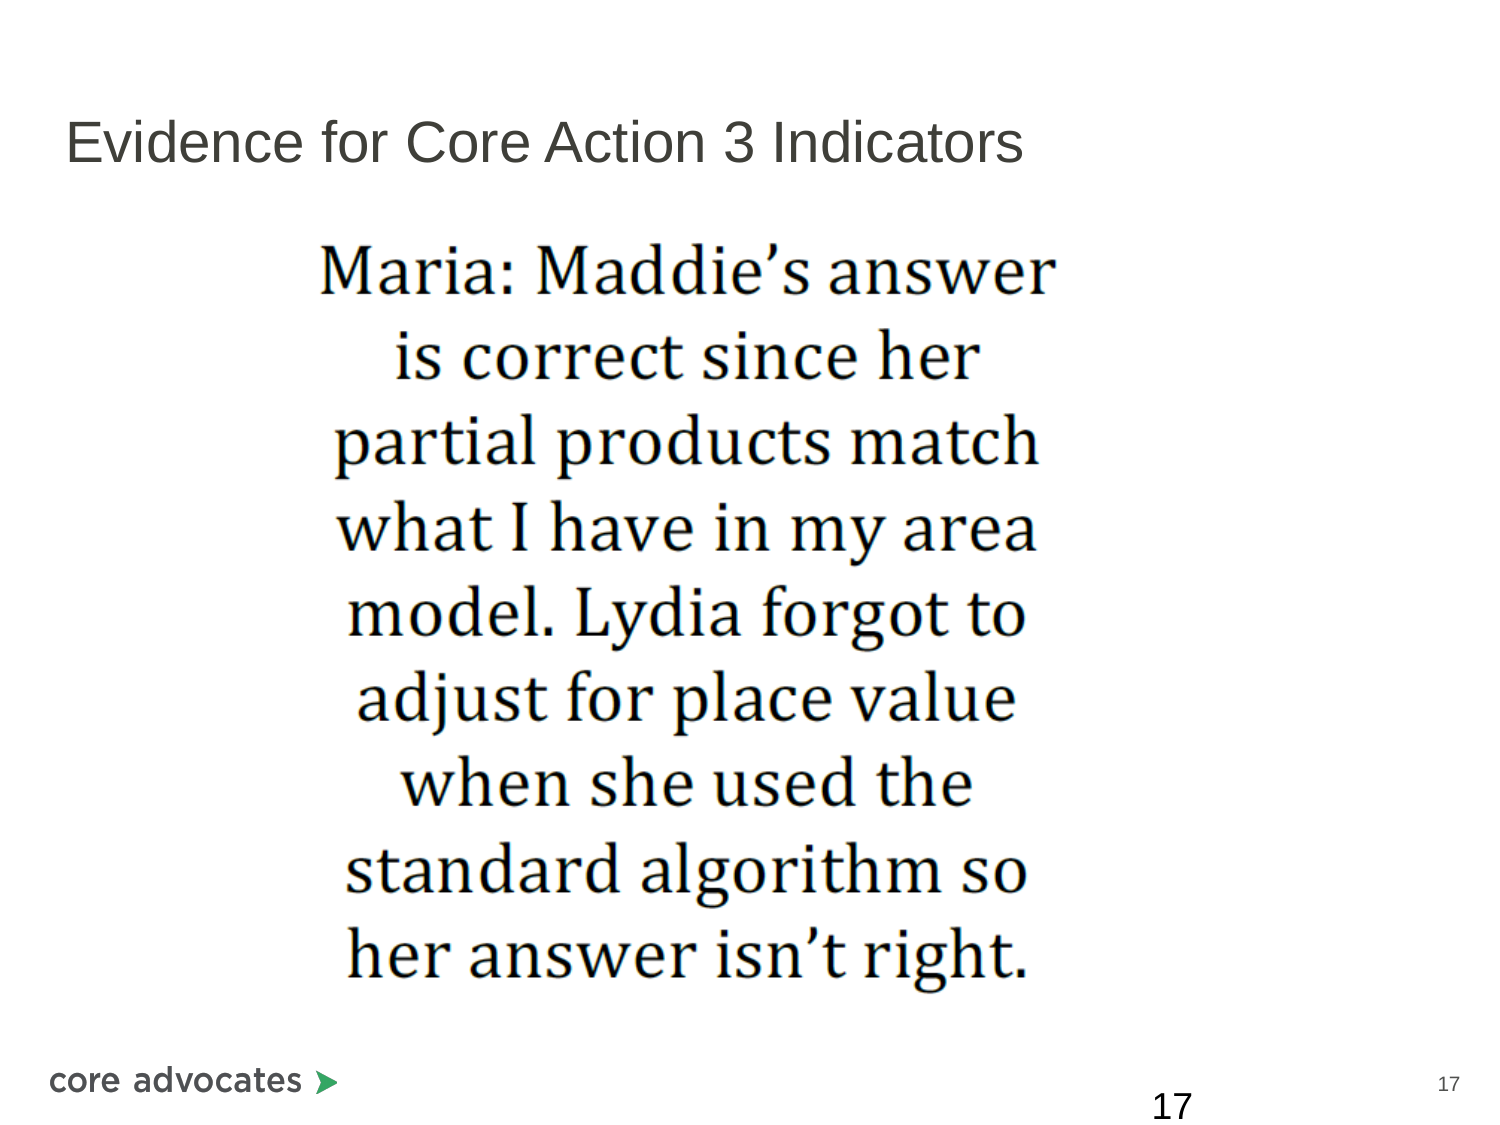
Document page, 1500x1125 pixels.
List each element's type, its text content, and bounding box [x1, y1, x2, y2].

title Evidence for Core Action 3 Indicators [50, 45, 1457, 233]
slide_number 17 [1136, 1074, 1487, 1125]
picture [50, 1066, 337, 1094]
picture [306, 226, 1125, 1015]
